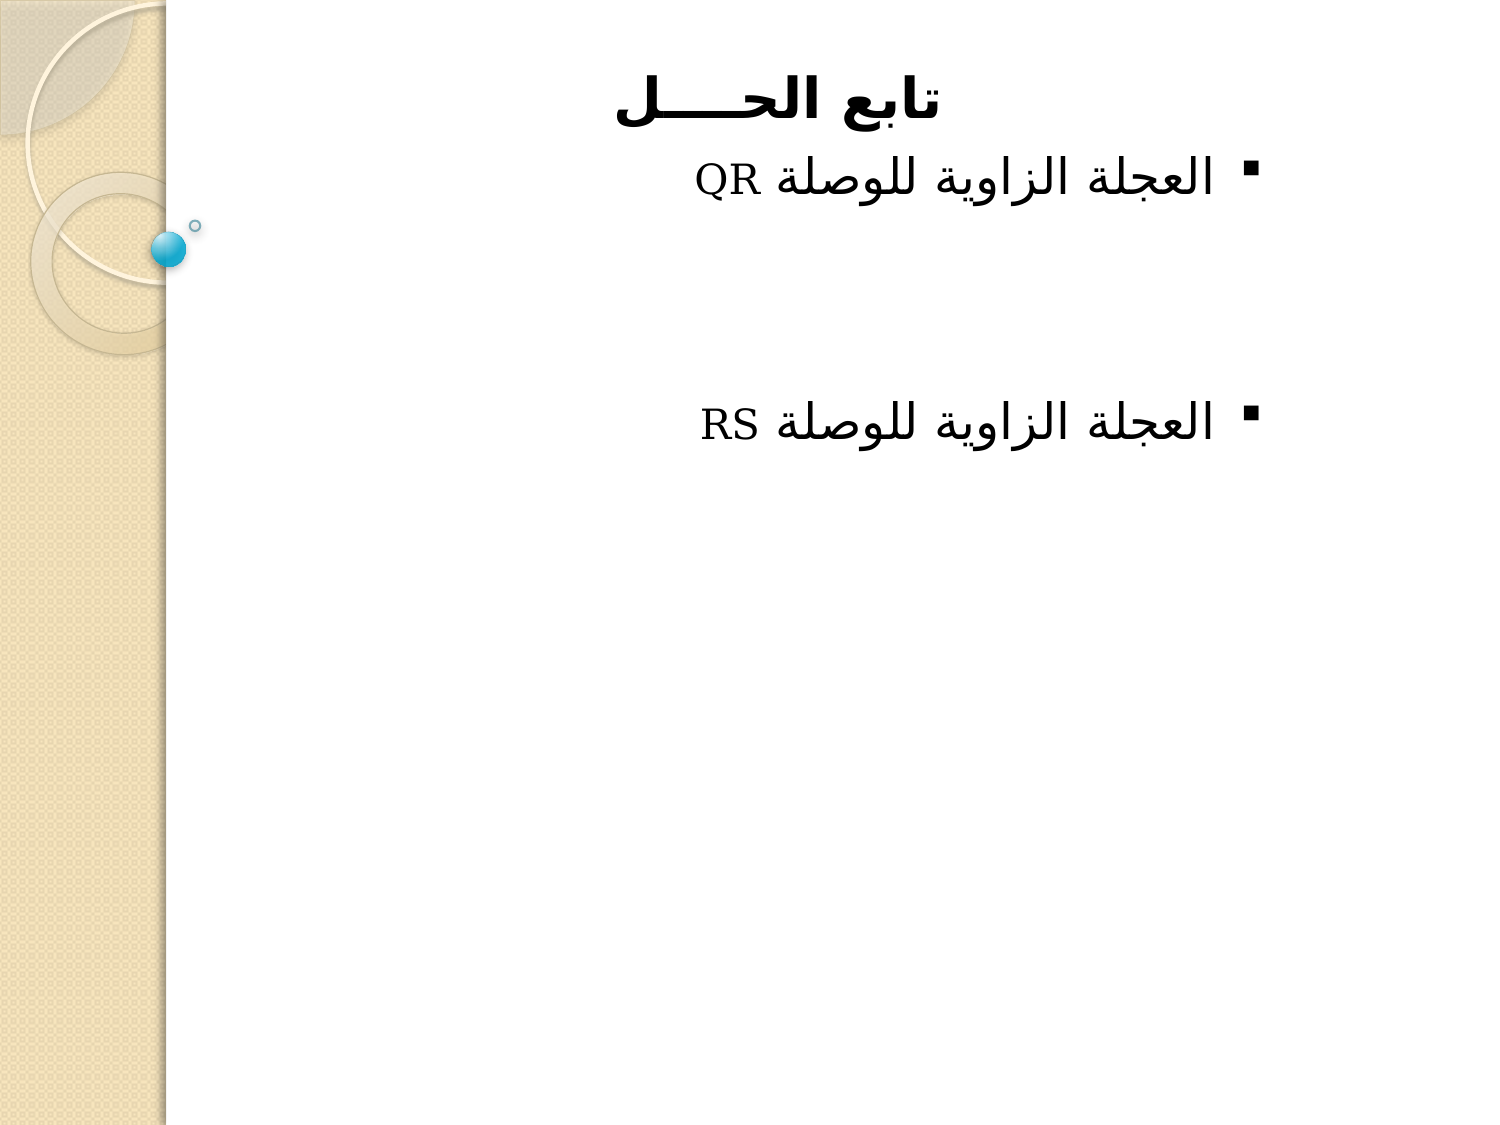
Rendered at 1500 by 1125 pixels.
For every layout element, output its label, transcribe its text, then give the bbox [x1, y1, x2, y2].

title تابع الحــــل [206, 75, 1376, 138]
text_box [0, 0, 1500, 75]
